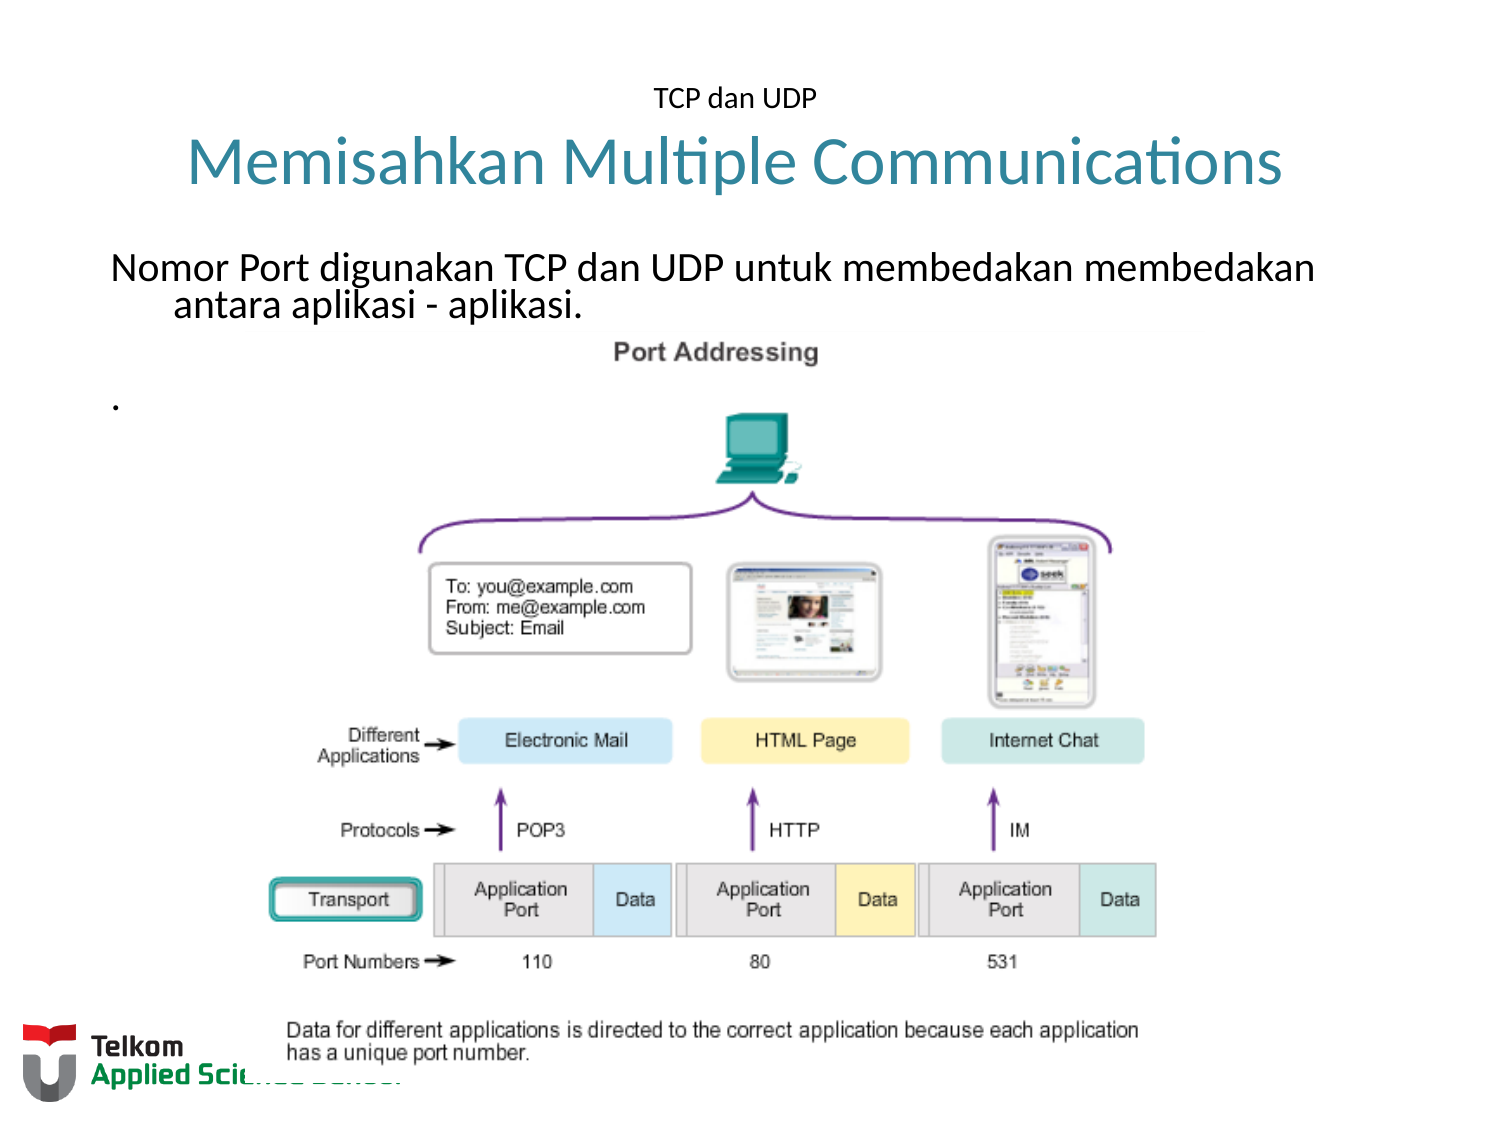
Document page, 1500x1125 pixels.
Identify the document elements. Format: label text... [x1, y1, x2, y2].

list Nomor Port digunakan TCP dan UDP untuk membedakan membedakan antara aplikasi - aplikasi. . [95, 244, 1444, 1090]
picture [23, 1024, 400, 1102]
title TCP dan UDP Memisahkan Multiple Communications [67, 69, 1404, 207]
picture [244, 330, 1205, 1083]
